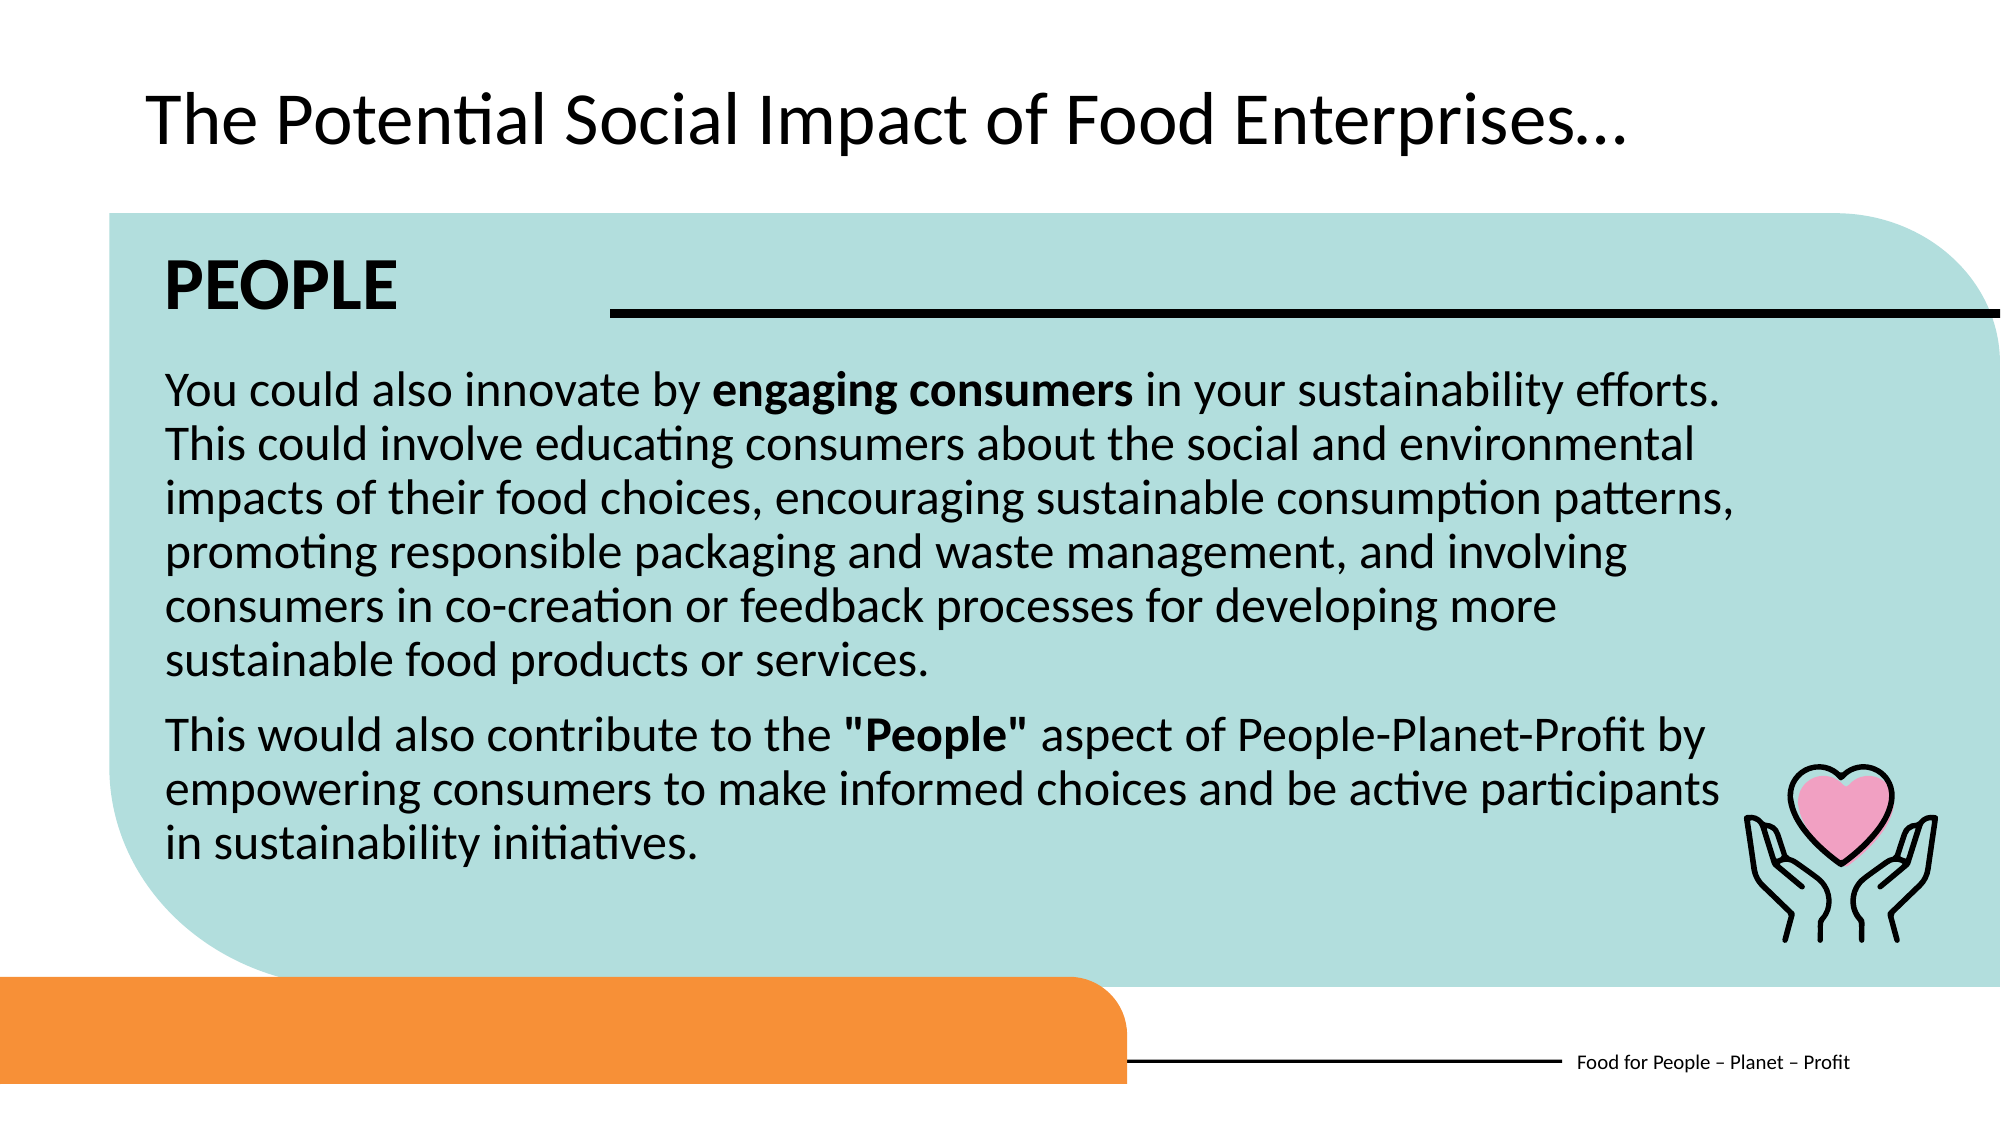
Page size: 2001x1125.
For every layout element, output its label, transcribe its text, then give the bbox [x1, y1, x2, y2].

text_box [1743, 764, 1938, 943]
text_box PEOPLE [149, 227, 551, 332]
list The Potential Social Impact of Food Enterprises… [130, 72, 1869, 205]
list You could also innovate by engaging consumers in your sustainability efforts. This could involve educating consumers about the social and environmental impacts of their food choices, encouraging sustainable consumption patterns, promoting responsible packaging and waste management, and involving consumers in co-creation or feedback processes for developing more sustainable food products or services. This would also contribute to the "People" aspect of People-Planet-Profit by empowering consumers to make informed choices and be active participants in sustainability initiatives. [150, 355, 1769, 921]
